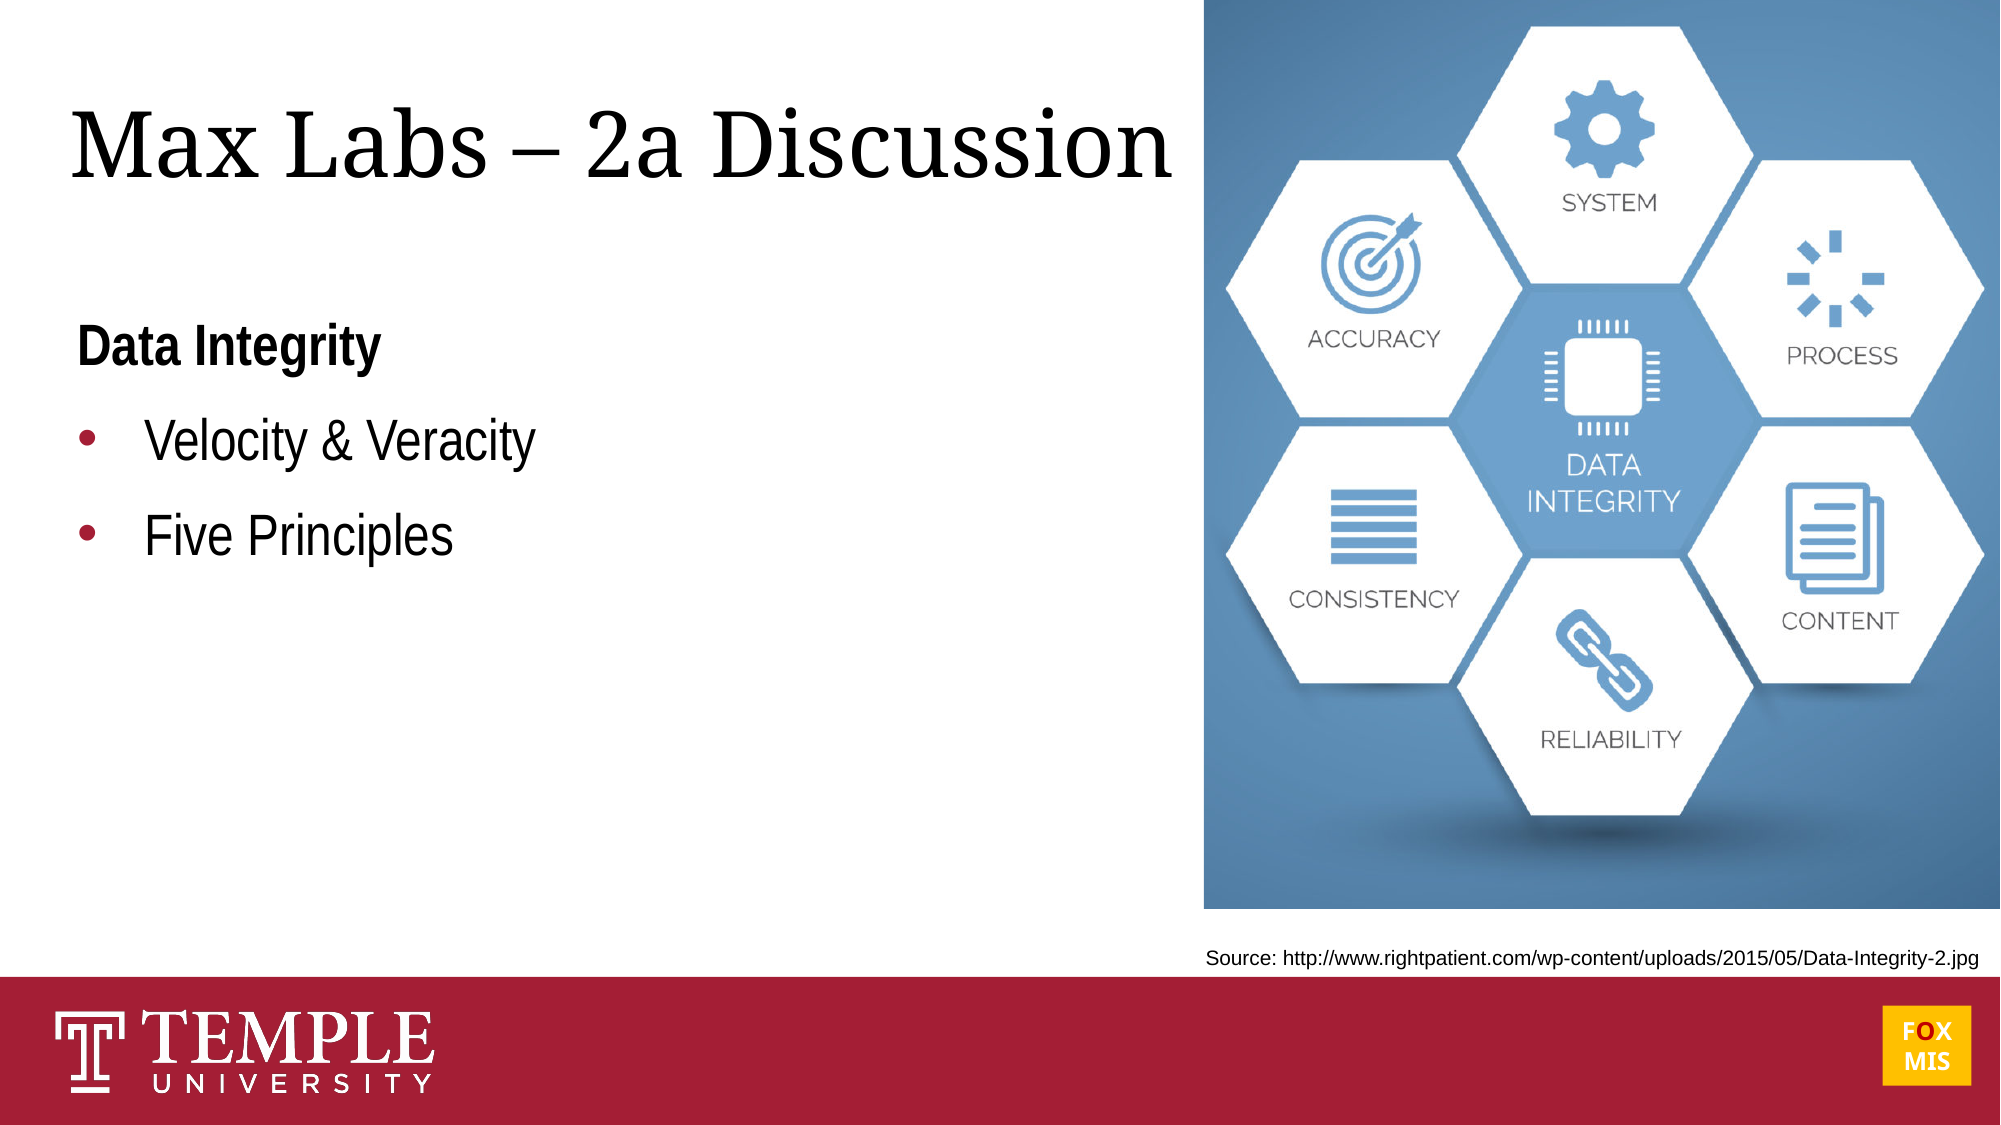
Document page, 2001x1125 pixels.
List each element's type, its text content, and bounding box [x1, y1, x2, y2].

text_box FOX MIS [1881, 1004, 1973, 1088]
picture [54, 1008, 435, 1094]
list Data Integrity Velocity & Veracity Five Principles [54, 299, 853, 917]
picture [1203, 0, 2000, 910]
text_box Source: http://www.rightpatient.com/wp-content/uploads/2015/05/Data-Integrity-2.jpg [696, 937, 2000, 977]
title Max Labs – 2a Discussion [54, 91, 1198, 280]
